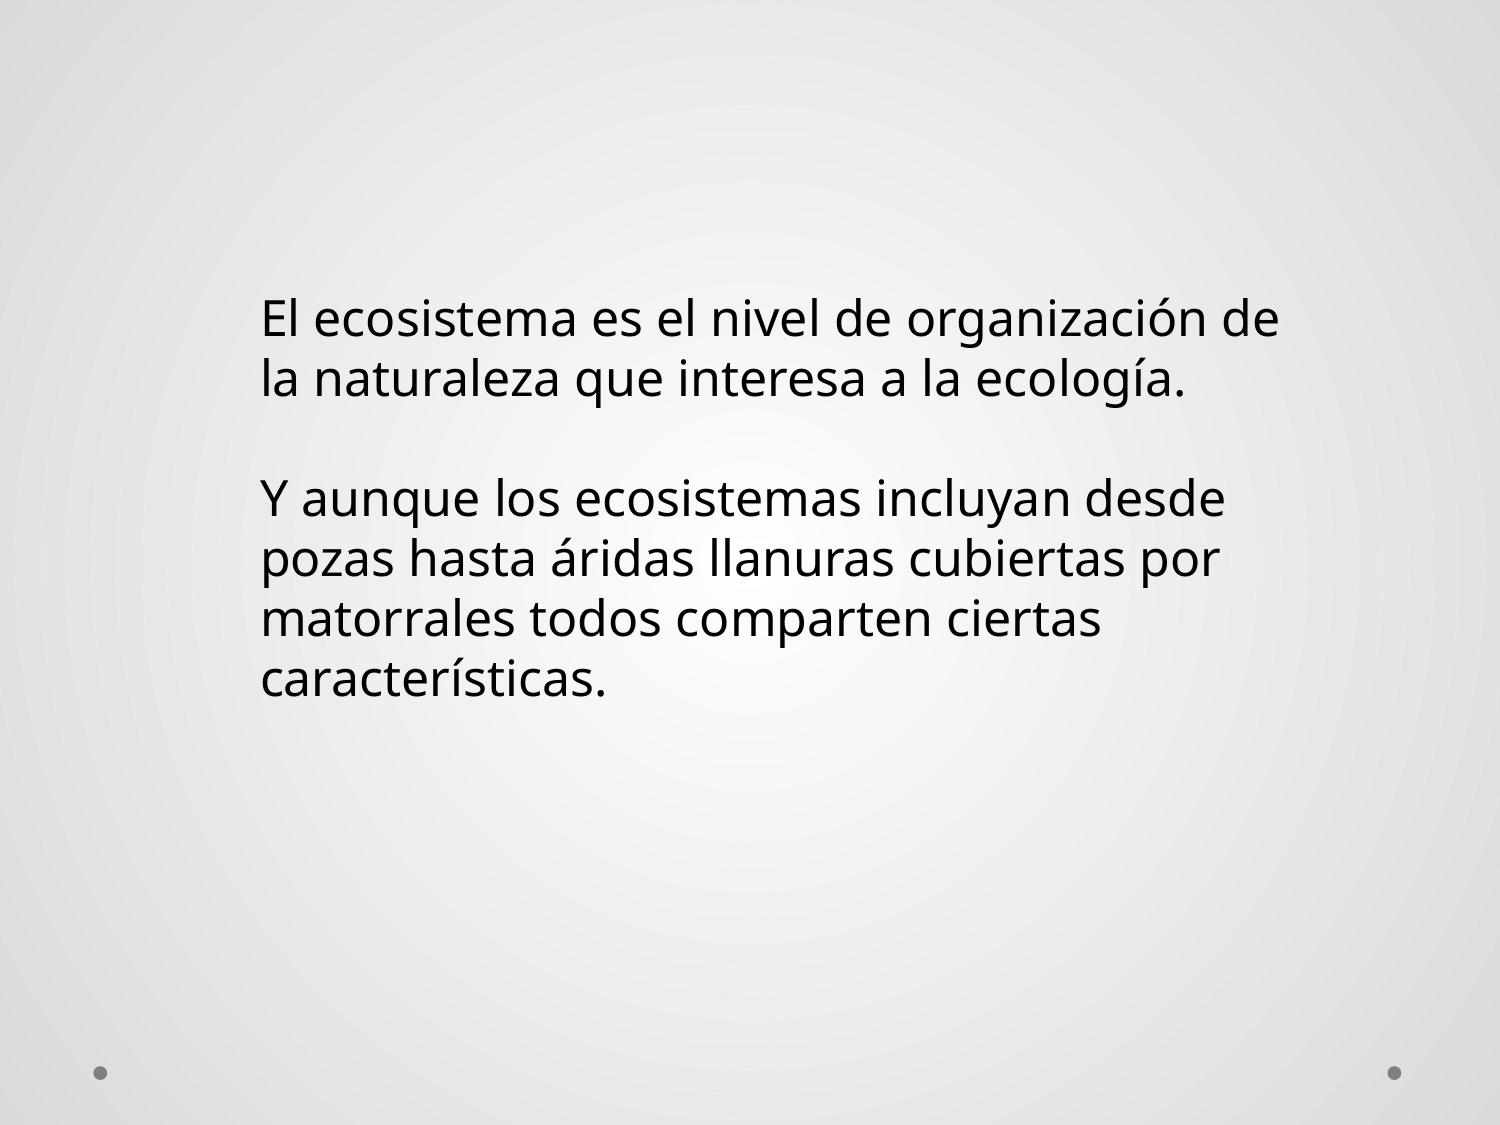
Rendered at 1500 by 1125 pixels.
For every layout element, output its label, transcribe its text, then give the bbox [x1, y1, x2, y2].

text_box El ecosistema es el nivel de organización de la naturaleza que interesa a la ecología. Y aunque los ecosistemas incluyan desde pozas hasta áridas llanuras cubiertas por matorrales todos comparten ciertas características. [245, 278, 1309, 714]
